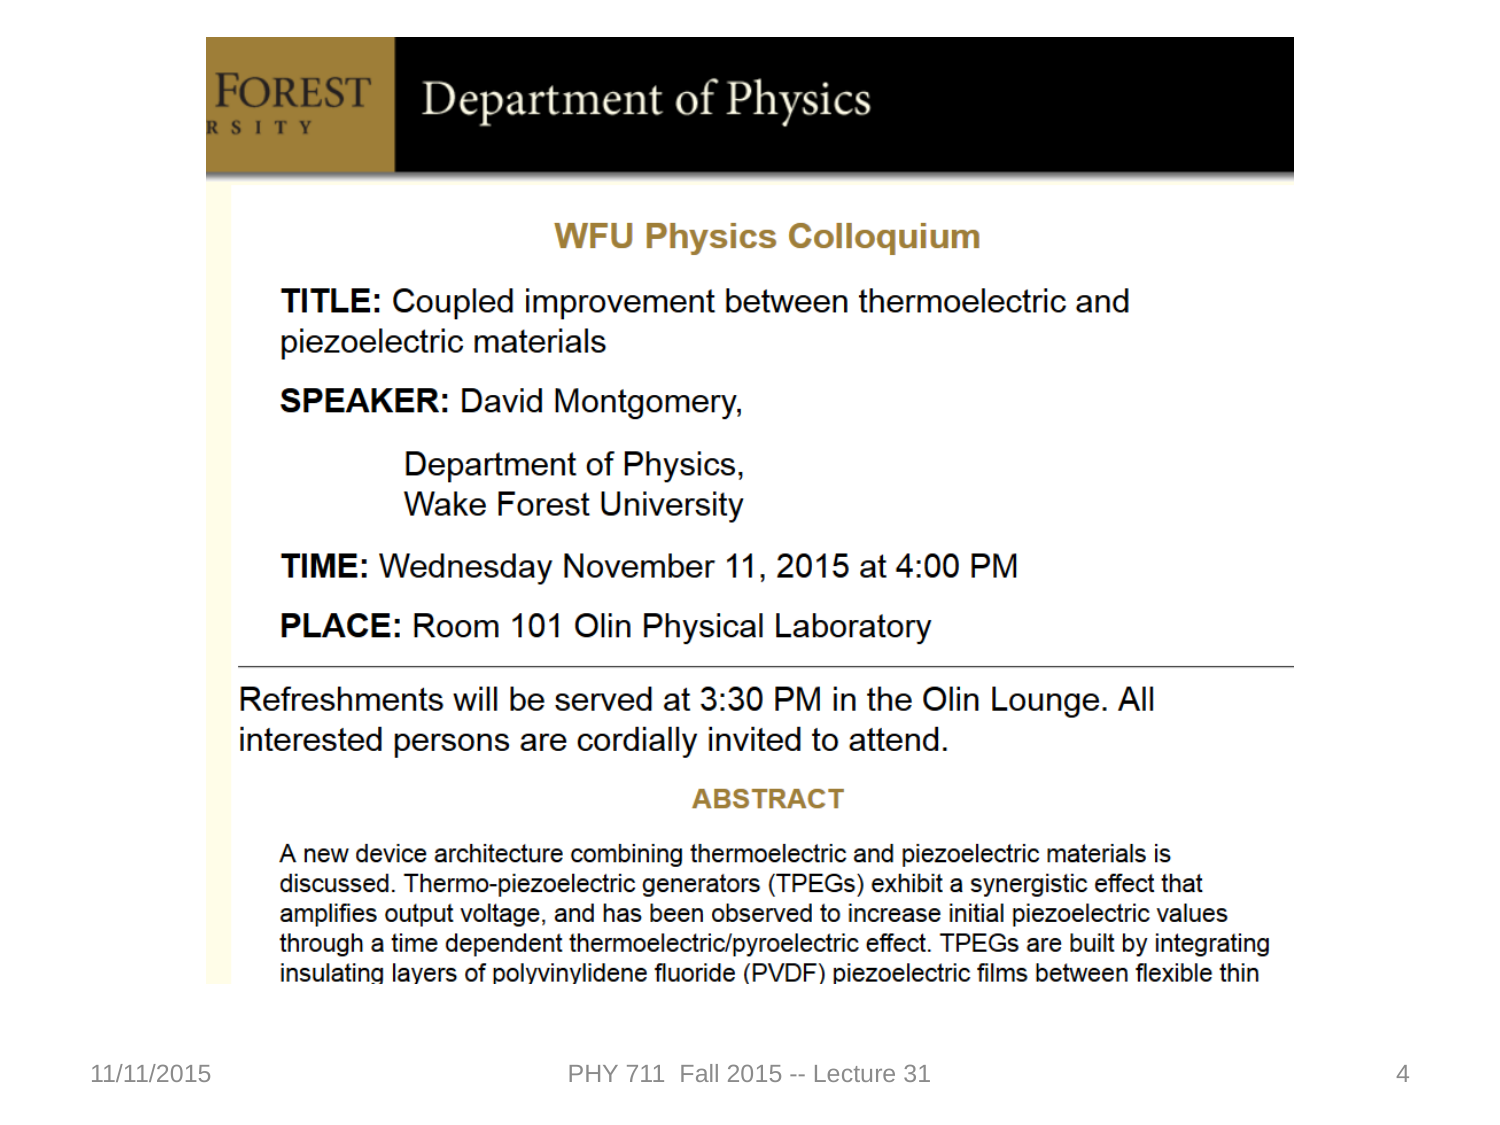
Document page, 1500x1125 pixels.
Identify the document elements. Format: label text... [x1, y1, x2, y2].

picture [206, 37, 1294, 985]
footer PHY 711 Fall 2015 -- Lecture 31 [512, 1042, 988, 1103]
slide_number 4 [1074, 1042, 1425, 1103]
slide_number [75, 1042, 425, 1103]
